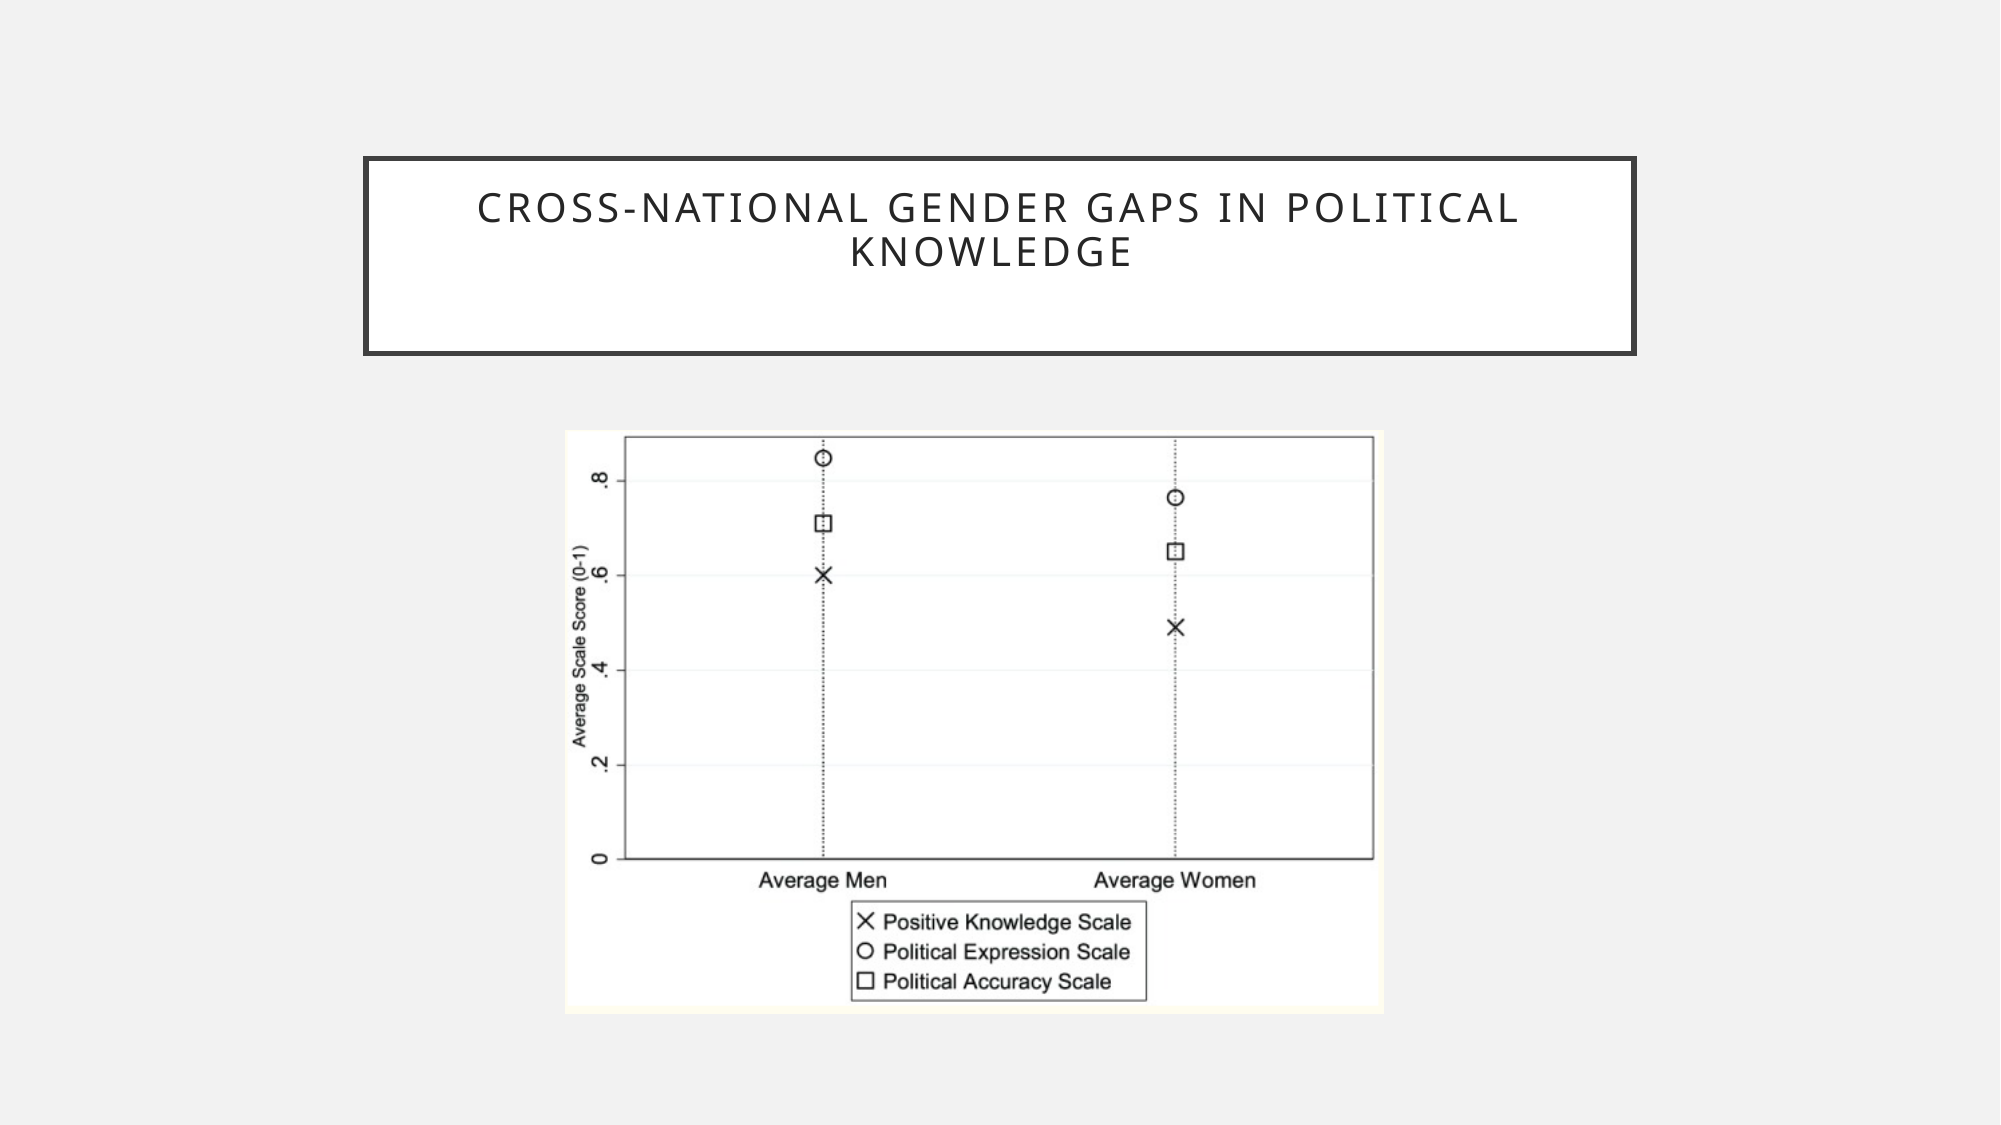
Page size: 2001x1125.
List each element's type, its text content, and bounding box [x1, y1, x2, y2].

title CROSS-NATIONAL GENDER GAPS IN POLITICAL KNOWLEDGE [363, 156, 1637, 356]
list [565, 430, 1384, 1014]
